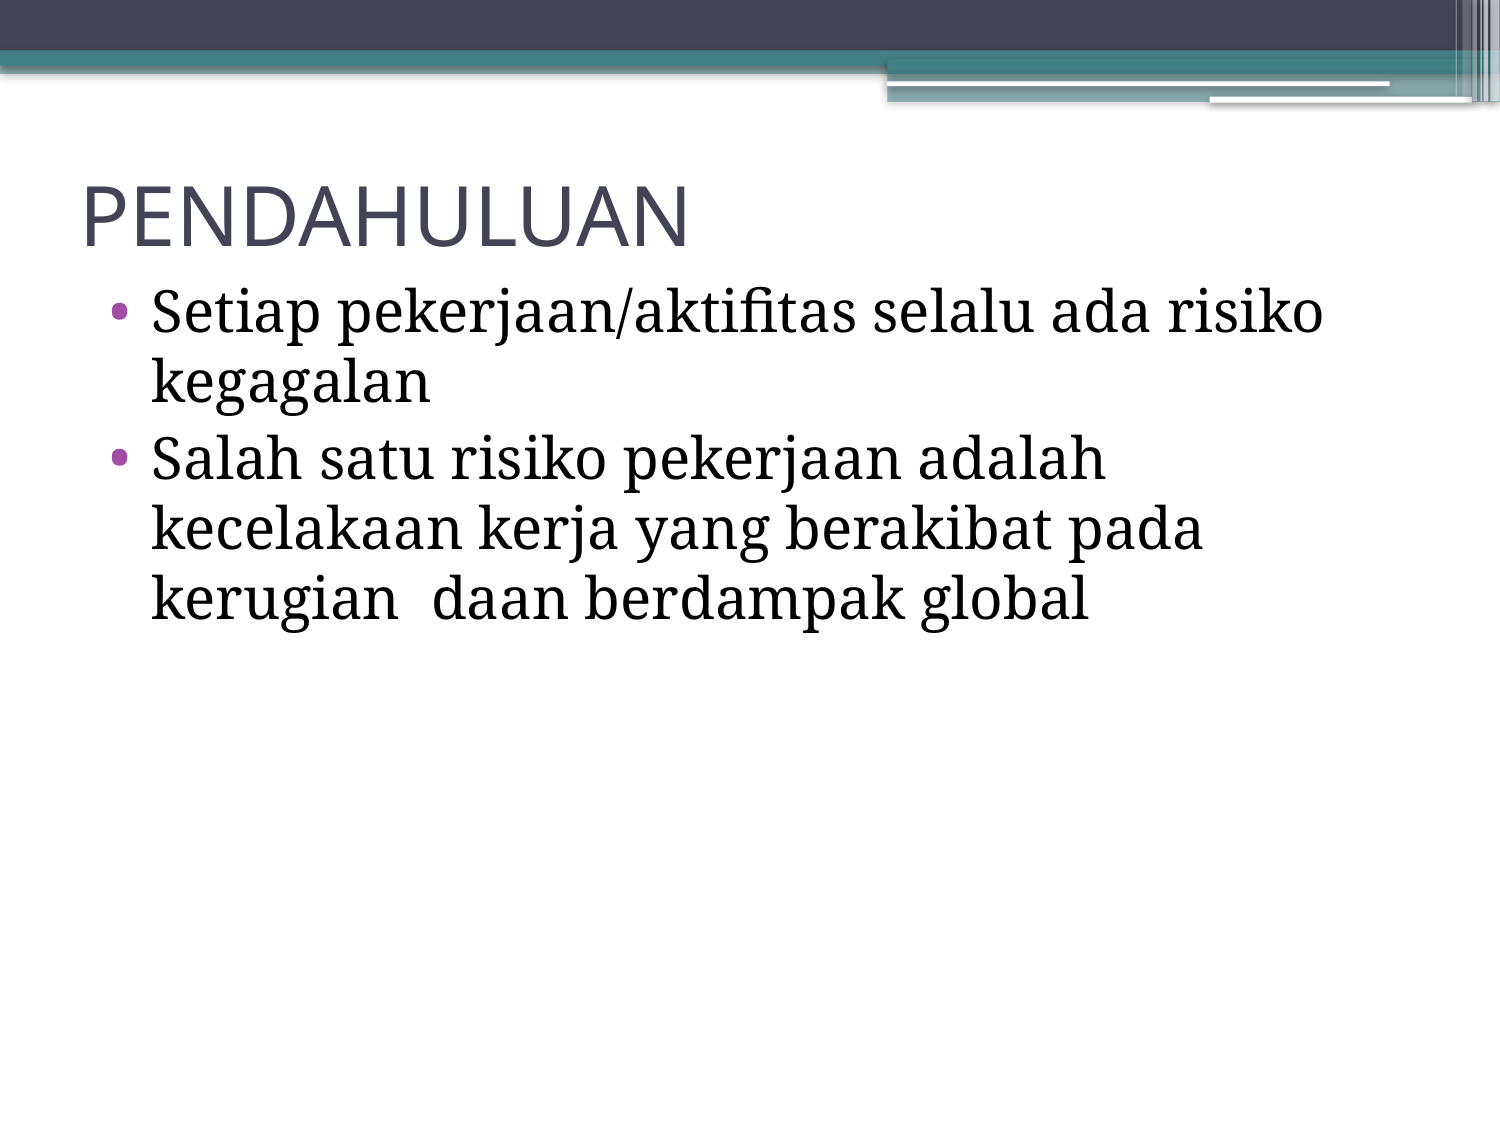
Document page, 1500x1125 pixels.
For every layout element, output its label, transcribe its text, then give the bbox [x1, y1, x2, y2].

title PENDAHULUAN [64, 125, 1416, 301]
list Setiap pekerjaan/aktifitas selalu ada risiko kegagalan Salah satu risiko pekerjaan adalah kecelakaan kerja yang berakibat pada kerugian daan berdampak global [76, 266, 1428, 1024]
